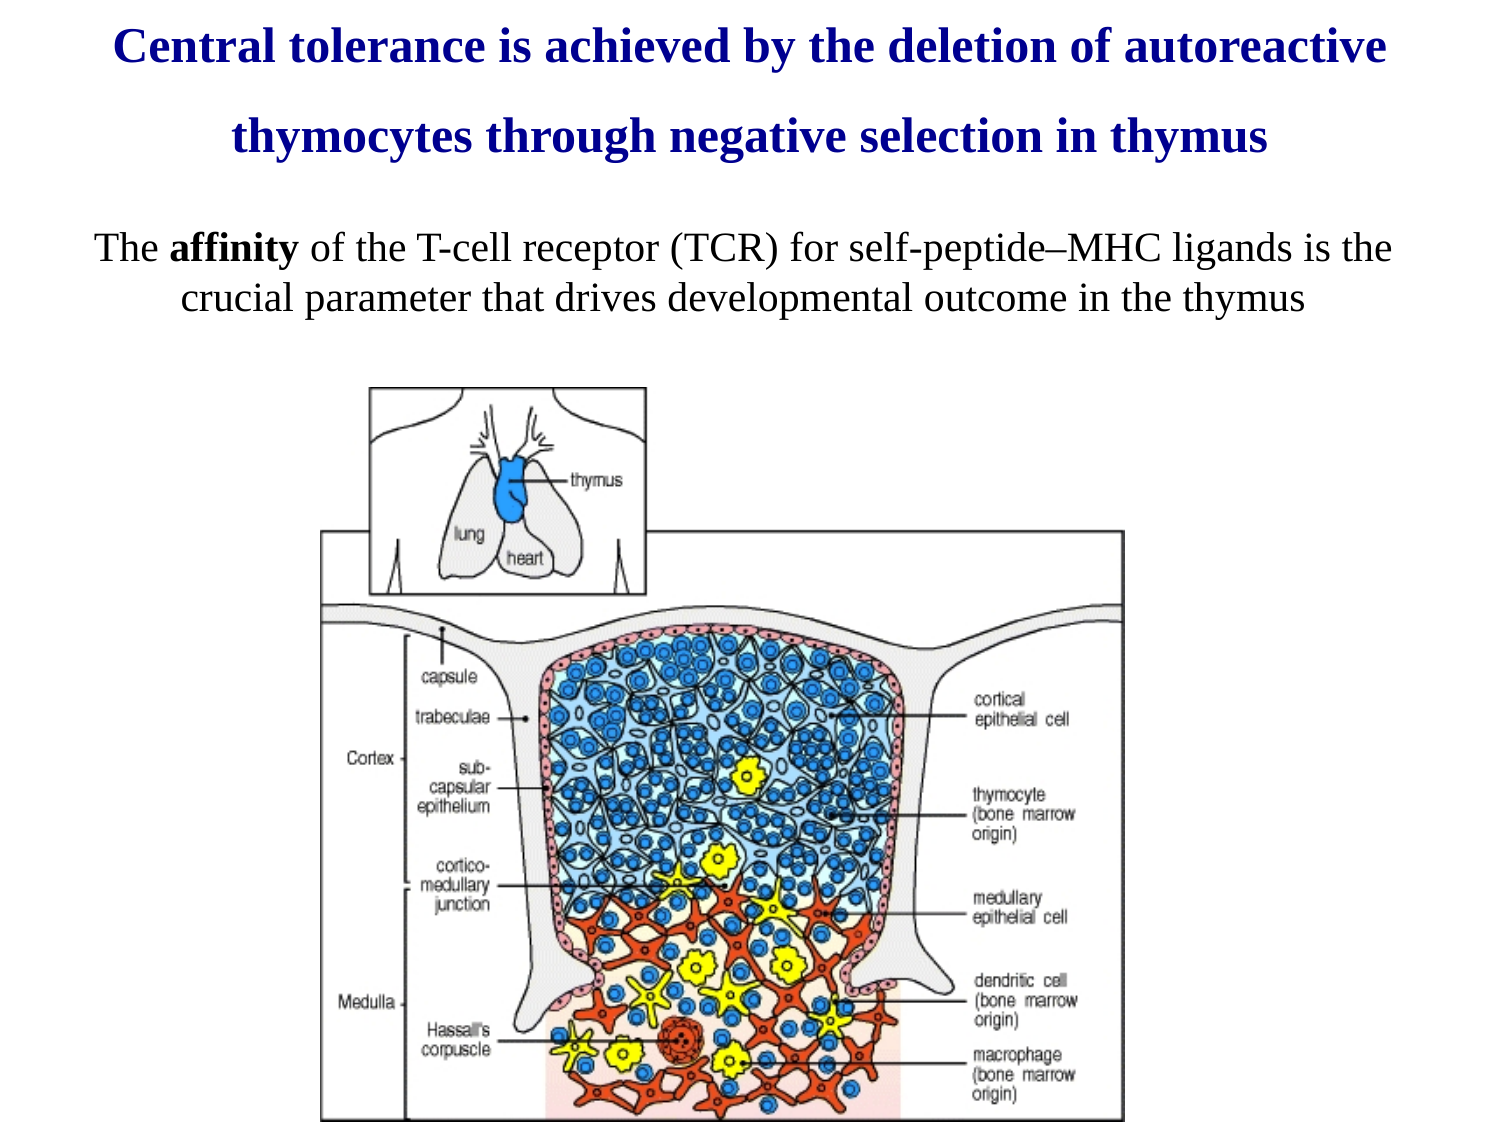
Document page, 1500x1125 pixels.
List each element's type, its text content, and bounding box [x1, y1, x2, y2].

picture [320, 387, 1126, 1122]
text_box Central tolerance is achieved by the deletion of autoreactive thymocytes through negative selection in thymus [0, 0, 1500, 171]
text_box The affinity of the T-cell receptor (TCR) for self-peptide–MHC ligands is the crucial parameter that drives developmental outcome in the thymus [24, 212, 1463, 328]
